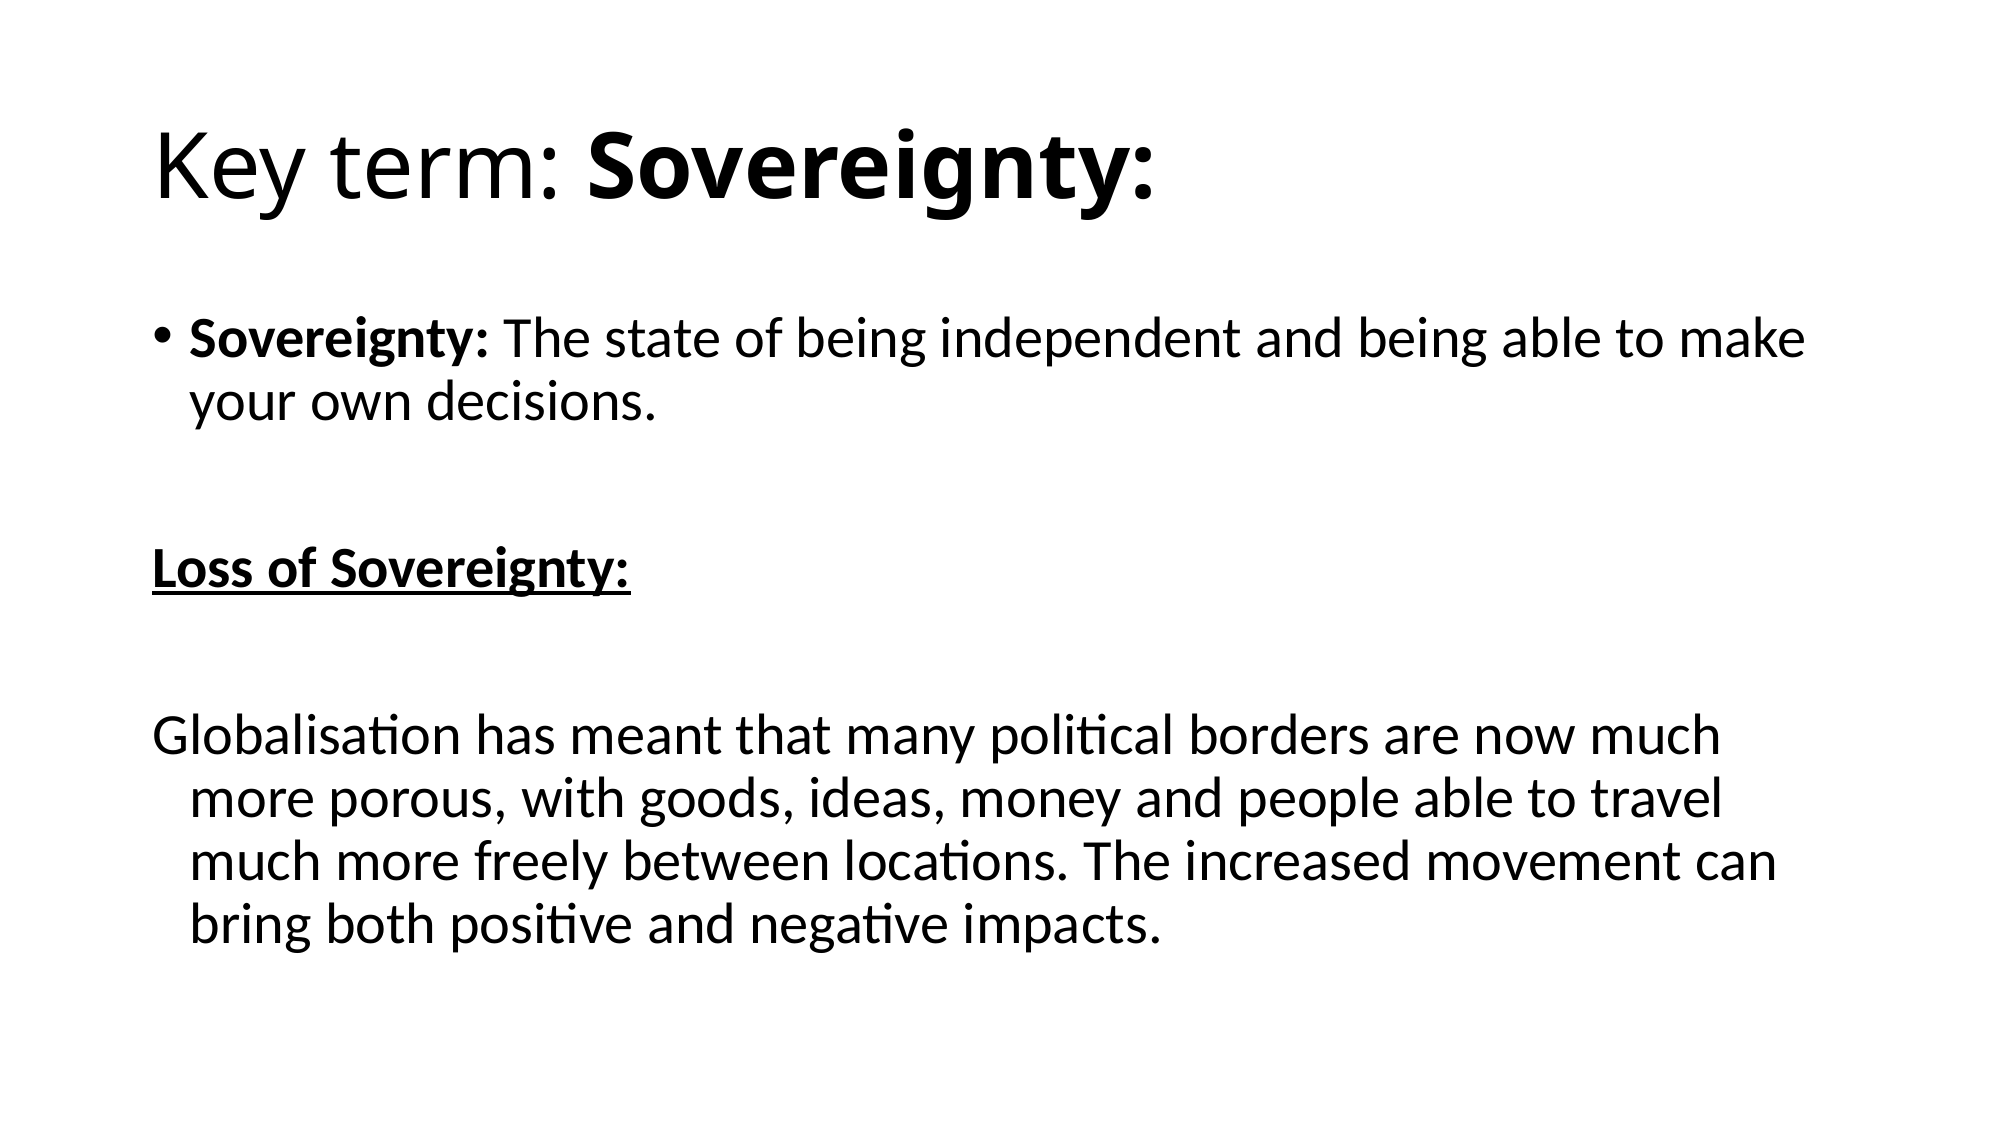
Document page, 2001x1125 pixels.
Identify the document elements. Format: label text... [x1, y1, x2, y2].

title Key term: Sovereignty: [137, 59, 1863, 278]
list Sovereignty: The state of being independent and being able to make your own decisions. Loss of Sovereignty: Globalisation has meant that many political borders are now much more porous, with goods, ideas, money and people able to travel much more freely between locations. The increased movement can bring both positive and negative impacts. [137, 299, 1863, 1014]
